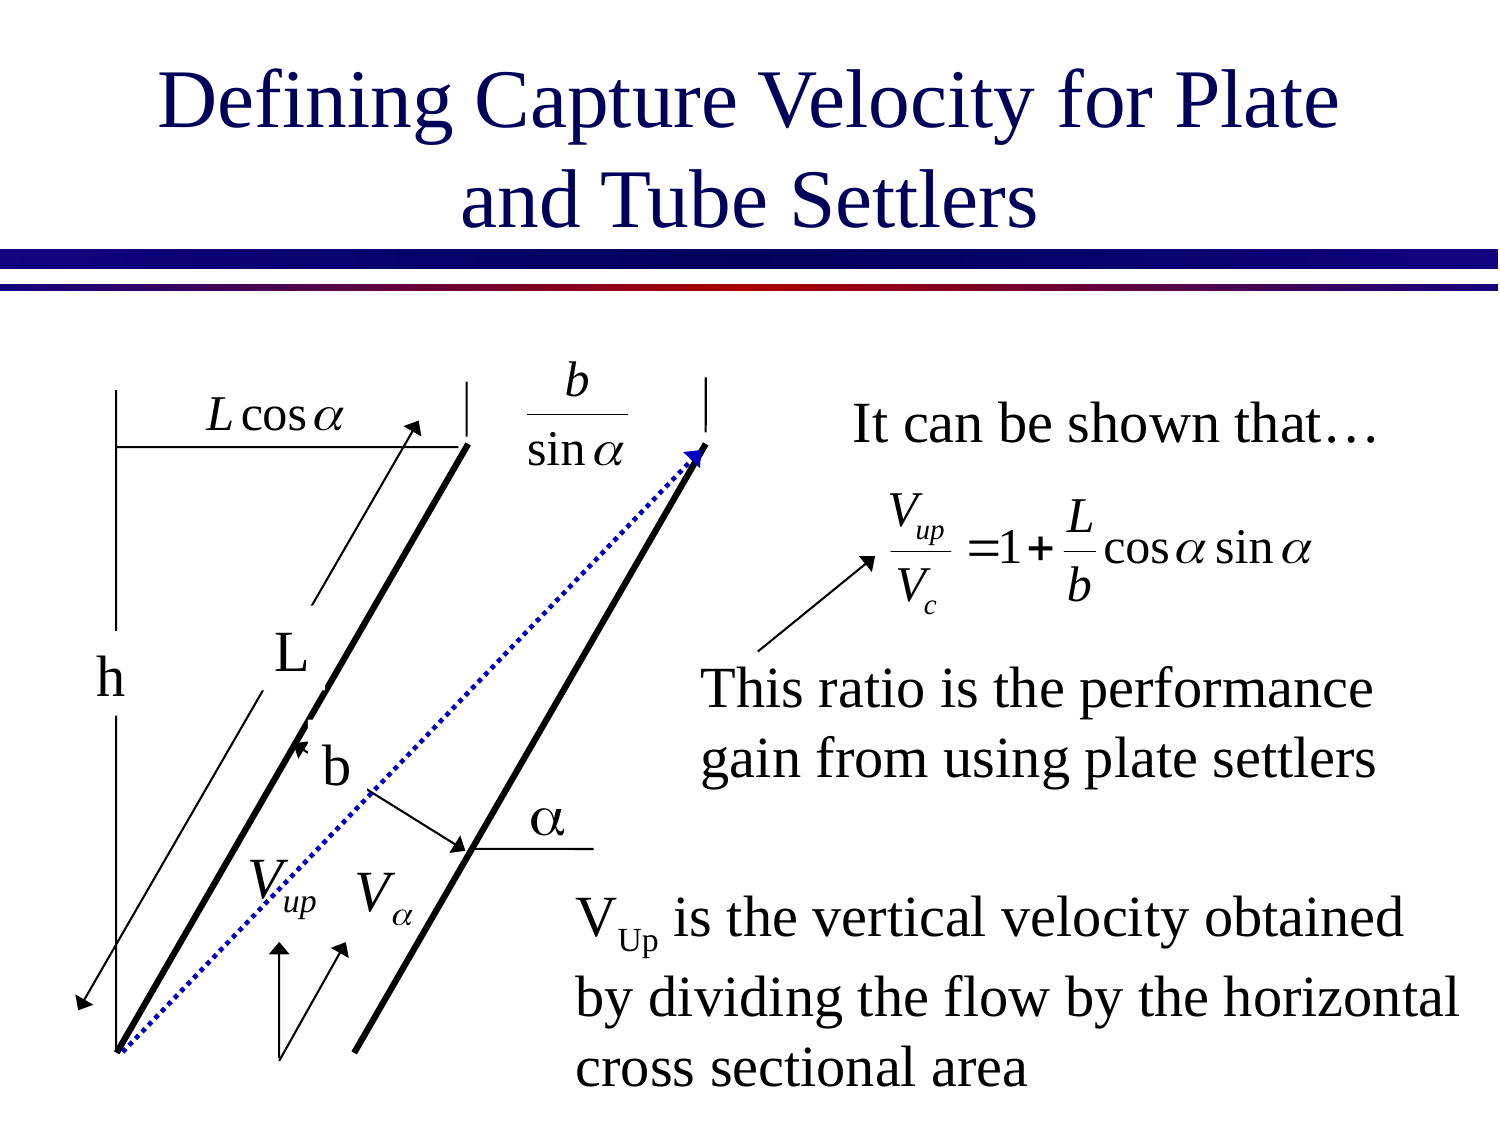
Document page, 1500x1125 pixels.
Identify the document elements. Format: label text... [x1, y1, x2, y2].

text_box b [307, 719, 367, 805]
text_box a [514, 769, 582, 848]
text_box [201, 390, 352, 437]
text_box h [82, 631, 142, 716]
text_box This ratio is the performance gain from using plate settlers [686, 641, 1461, 797]
text_box It can be shown that… [838, 376, 1396, 462]
text_box Vup [232, 832, 332, 927]
text_box [403, 420, 422, 447]
text_box [610, 450, 702, 545]
text_box L [259, 605, 325, 691]
text_box VUp is the vertical velocity obtained by dividing the flow by the horizontal cross sectional area [560, 870, 1481, 1106]
text_box [372, 793, 466, 853]
text_box [293, 741, 307, 759]
text_box Va [339, 845, 426, 940]
text_box [279, 942, 349, 1061]
text_box [75, 944, 116, 1011]
title Defining Capture Velocity for Plate and Tube Settlers [112, 49, 1388, 238]
text_box [268, 941, 290, 1059]
text_box a [514, 849, 582, 855]
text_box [522, 352, 634, 472]
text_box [886, 481, 1319, 620]
text_box [757, 556, 875, 652]
